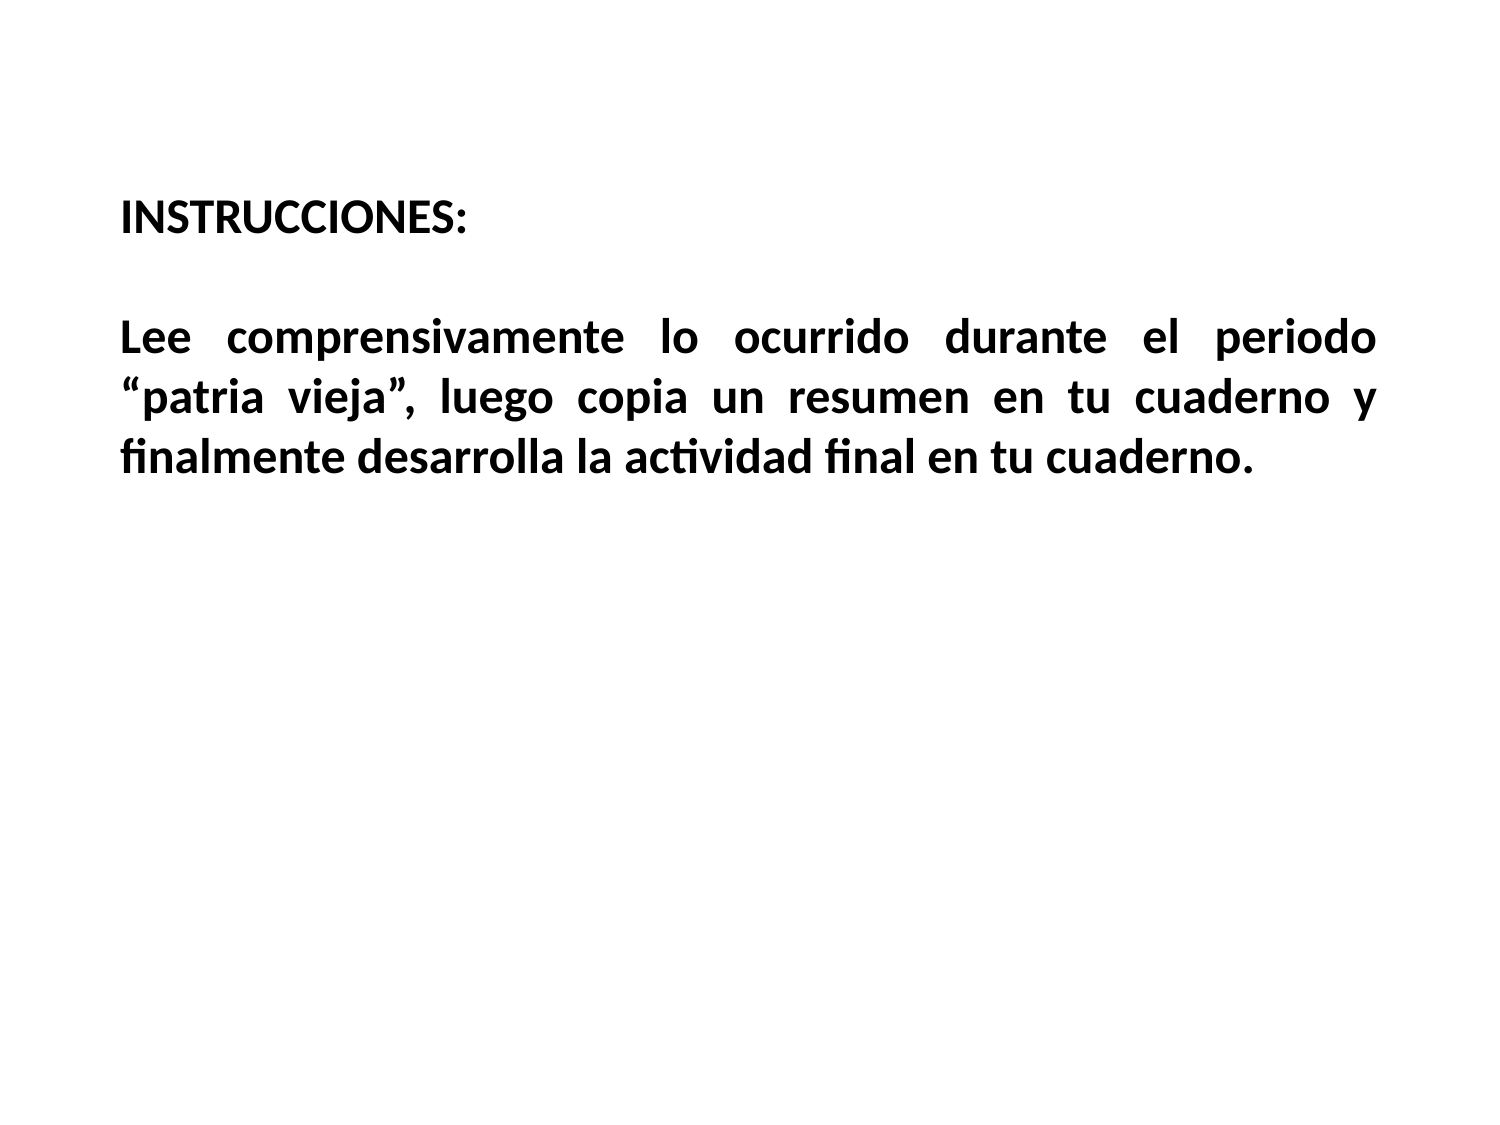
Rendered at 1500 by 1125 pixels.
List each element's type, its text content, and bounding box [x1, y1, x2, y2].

text_box INSTRUCCIONES: Lee comprensivamente lo ocurrido durante el periodo “patria vieja”, luego copia un resumen en tu cuaderno y finalmente desarrolla la actividad final en tu cuaderno. [105, 175, 1393, 491]
